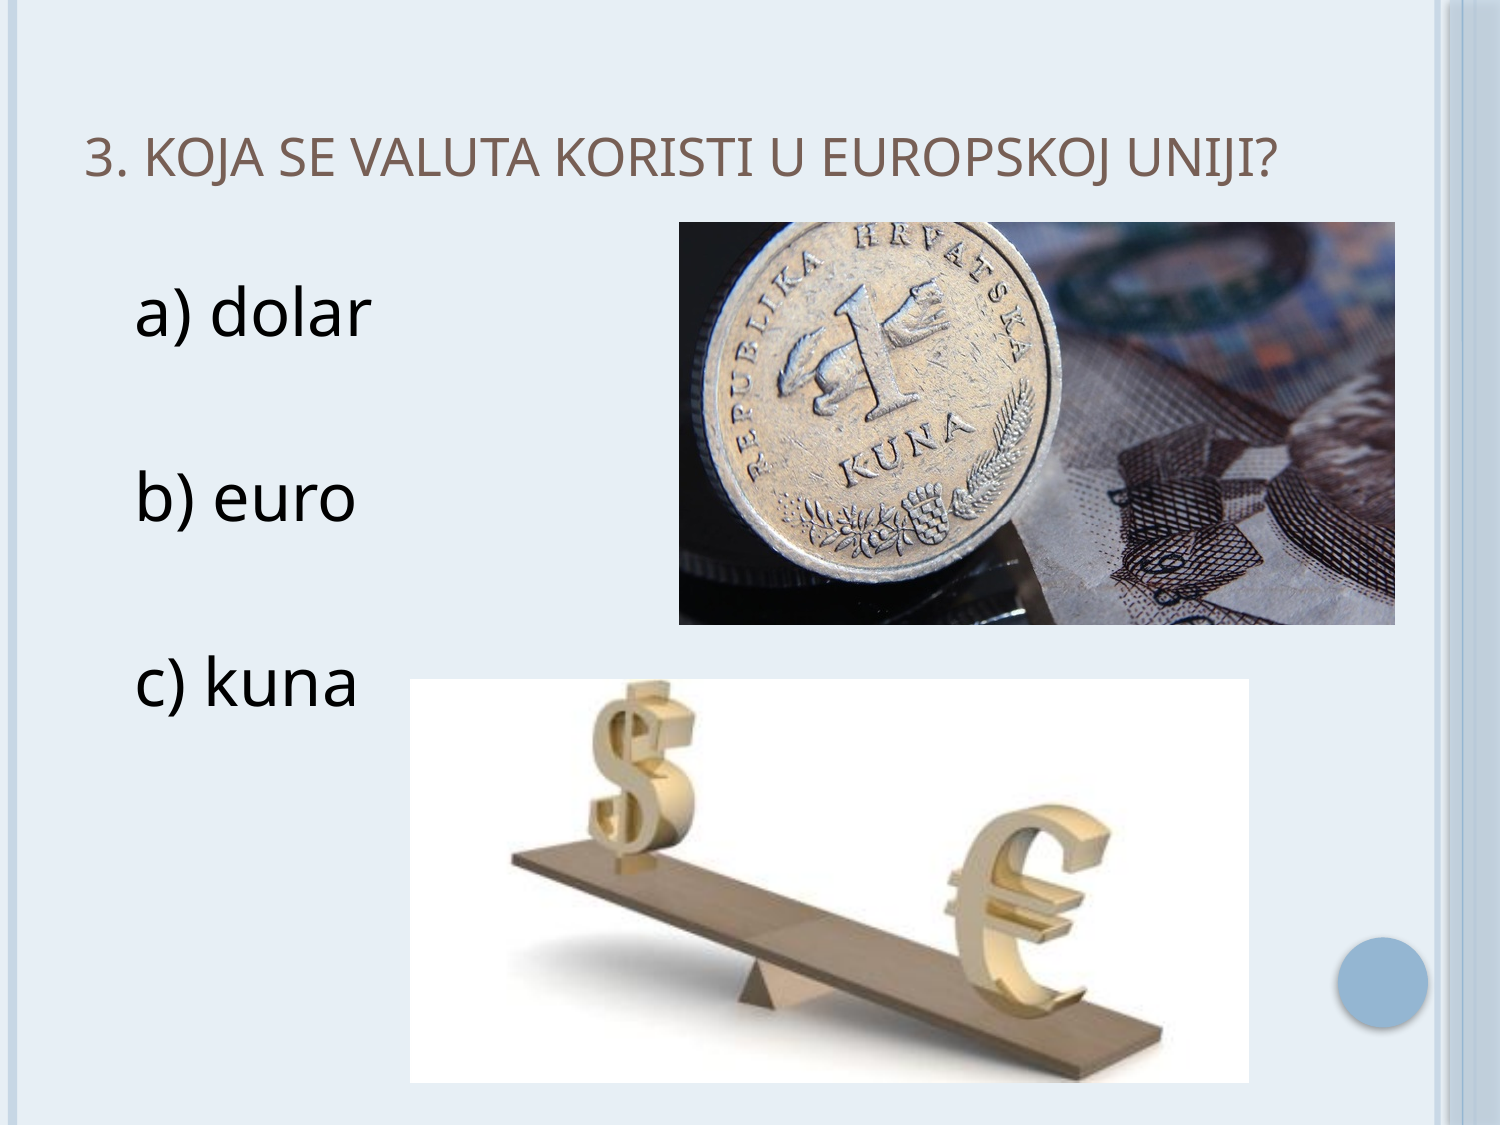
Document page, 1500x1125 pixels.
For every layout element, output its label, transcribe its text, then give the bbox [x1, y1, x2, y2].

picture [409, 679, 1250, 1084]
title 3. Koja se valuta koristi u Europskoj uniji? [70, 70, 1296, 258]
list a) dolar b) euro c) kuna [75, 262, 1300, 1062]
picture [679, 222, 1396, 625]
